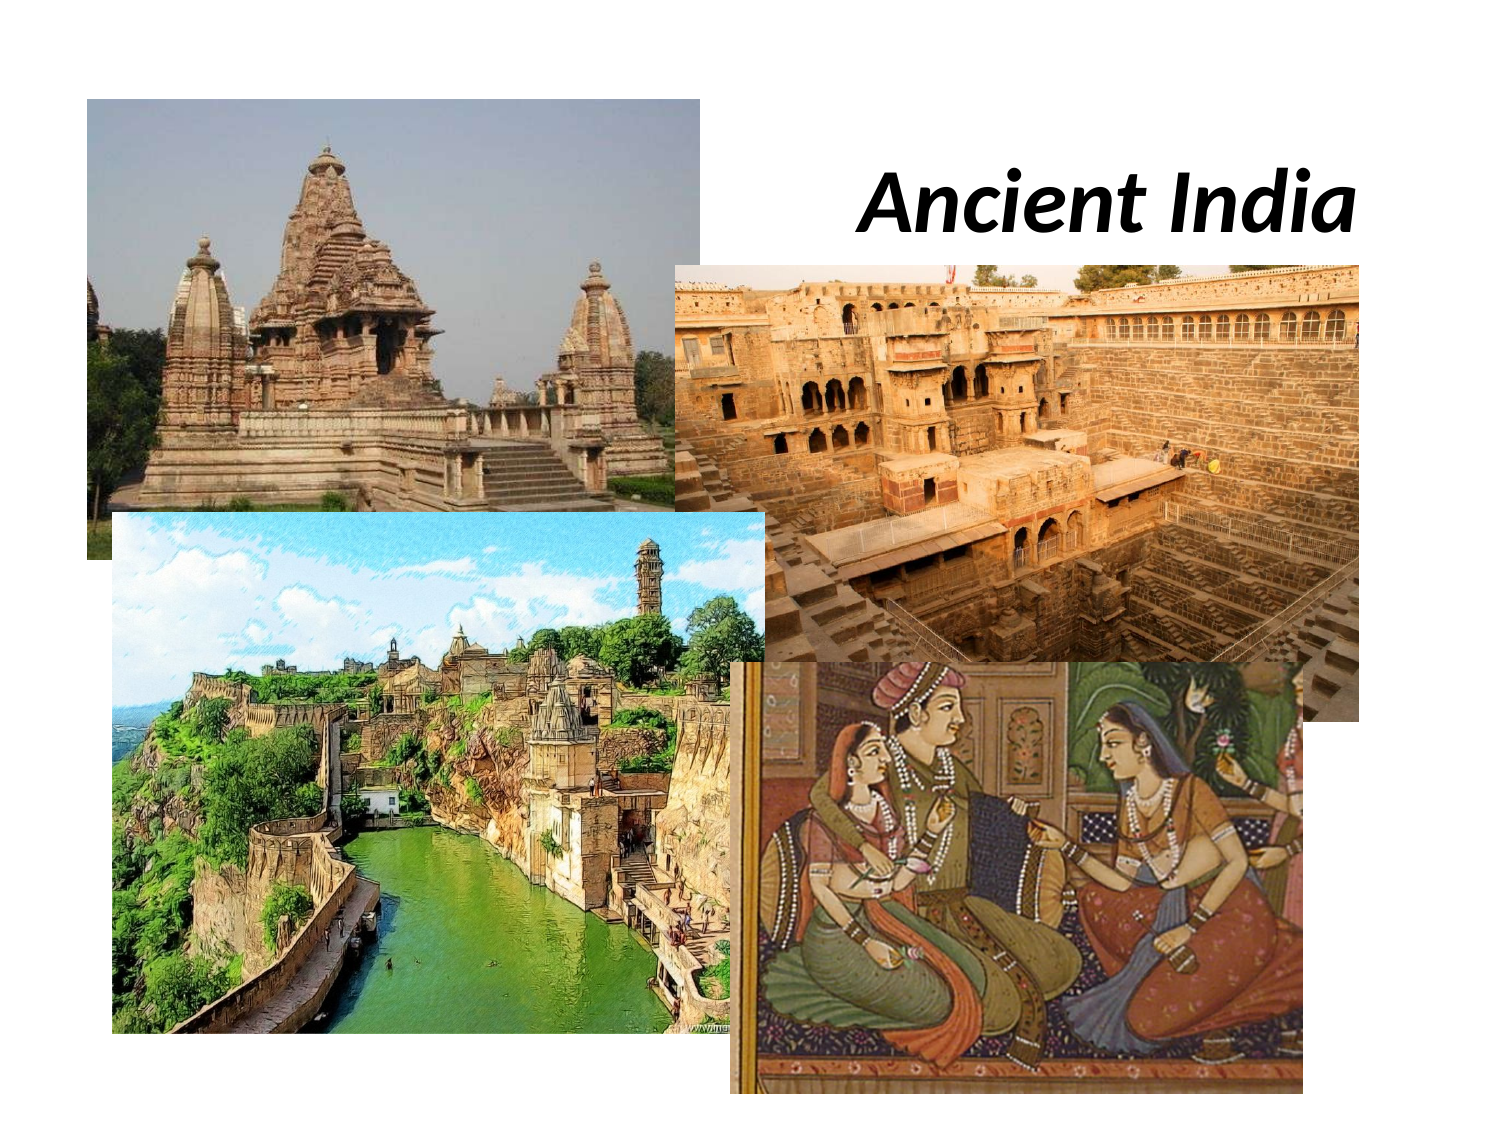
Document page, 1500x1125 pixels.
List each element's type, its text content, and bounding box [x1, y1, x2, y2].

title Ancient India [99, 75, 1375, 317]
picture [87, 99, 1359, 1094]
